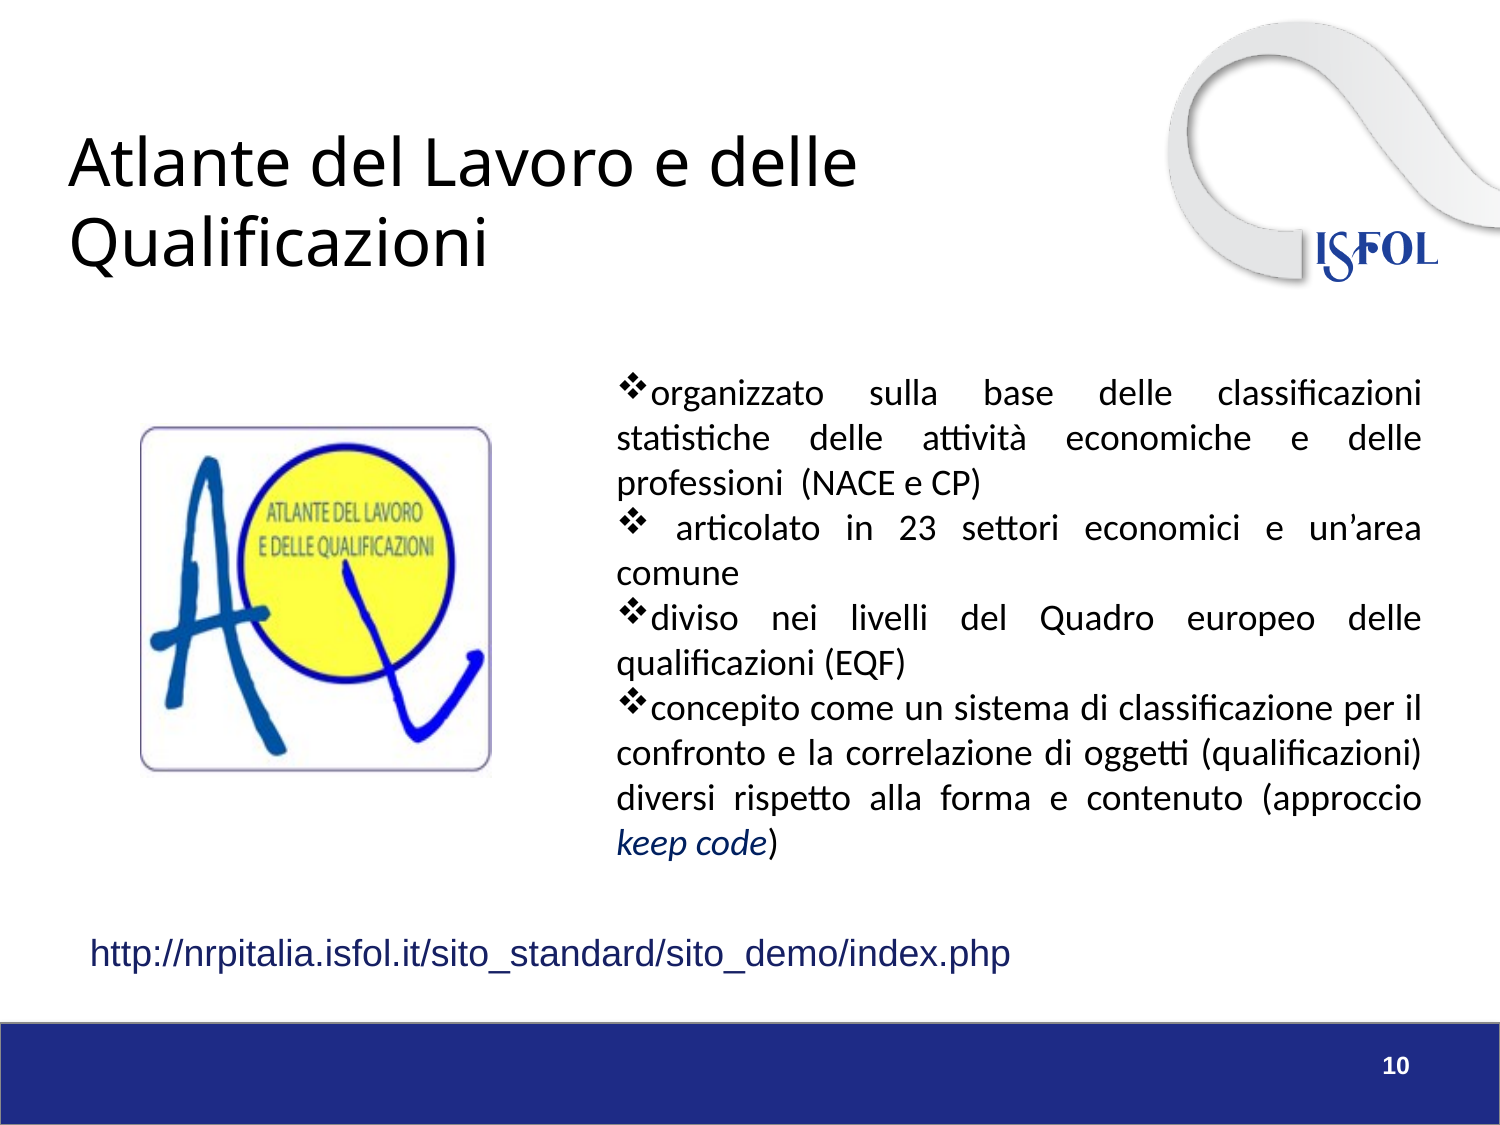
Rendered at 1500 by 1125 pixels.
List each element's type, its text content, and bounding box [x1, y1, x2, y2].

picture [1168, 22, 1500, 282]
text_box organizzato sulla base delle classificazioni statistiche delle attività economiche e delle professioni (NACE e CP) articolato in 23 settori economici e un’area comune diviso nei livelli del Quadro europeo delle qualificazioni (EQF) concepito come un sistema di classificazione per il confronto e la correlazione di oggetti (qualificazioni) diversi rispetto alla forma e contenuto (approccio keep code) [601, 360, 1438, 916]
text_box Atlante del Lavoro e delle Qualificazioni [53, 111, 1168, 287]
slide_number 10 [1074, 1042, 1425, 1103]
text_box http://nrpitalia.isfol.it/sito_standard/sito_demo/index.php [74, 921, 1159, 981]
picture [140, 422, 492, 778]
